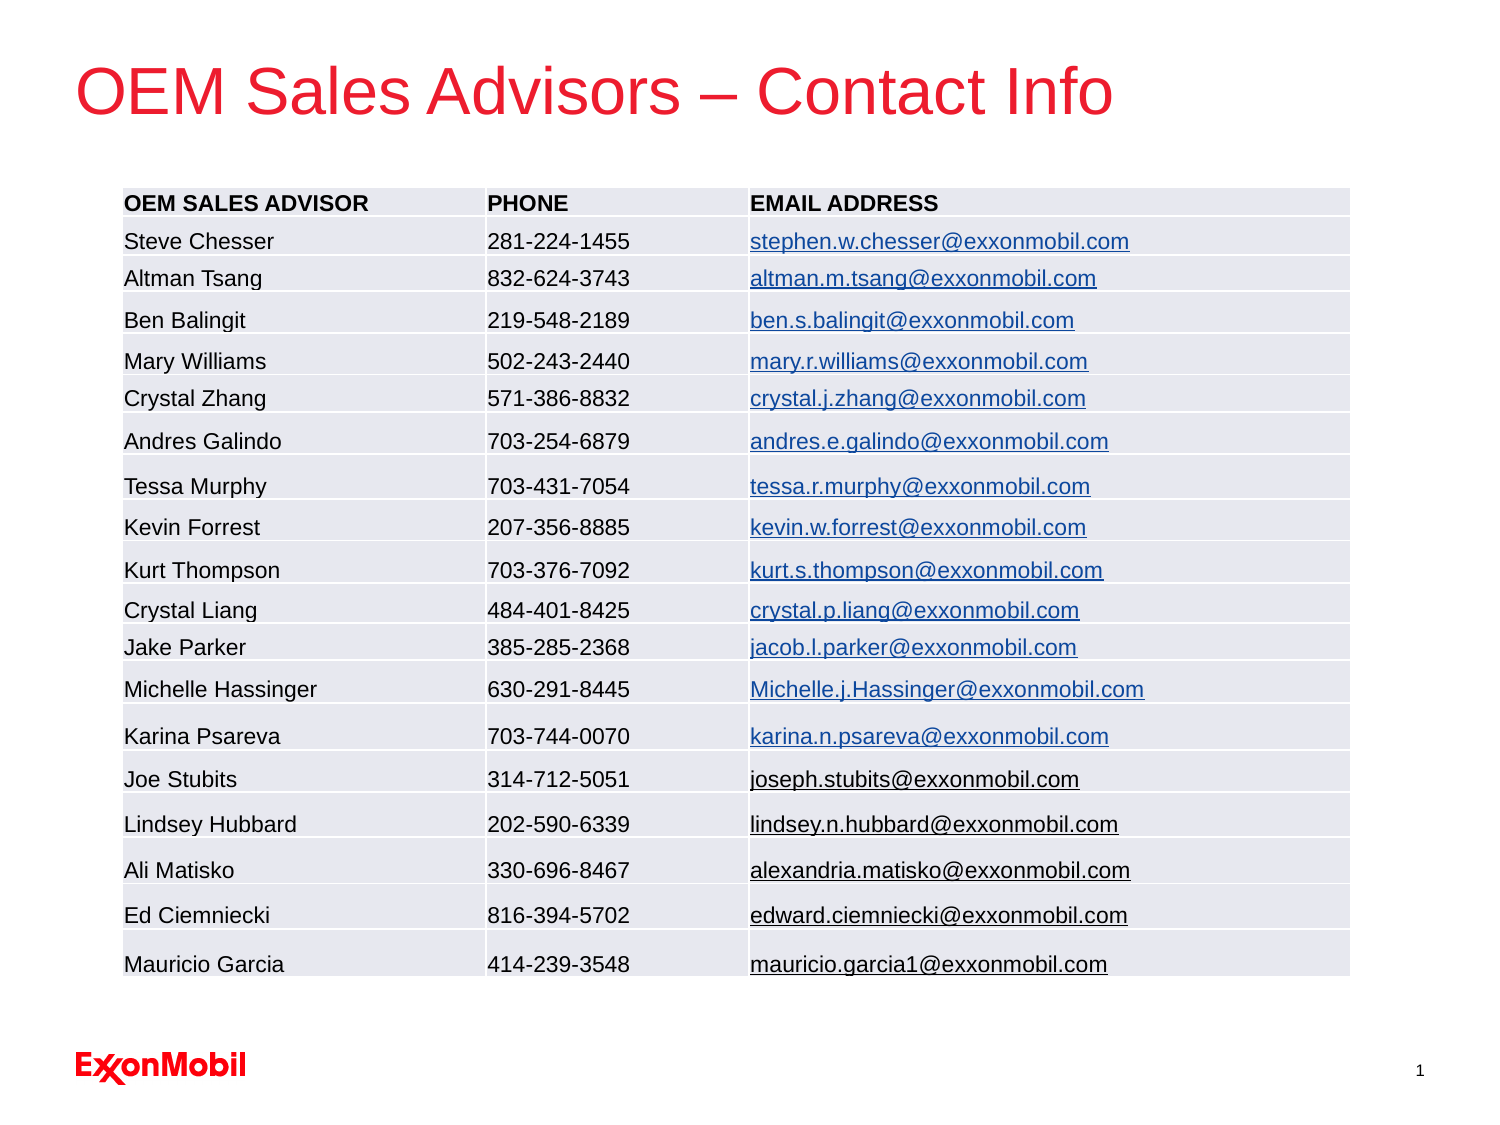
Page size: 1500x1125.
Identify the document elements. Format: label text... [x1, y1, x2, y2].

table_cell edward.ciemniecki@exxonmobil.com [750, 884, 1350, 928]
table_cell altman.m.tsang@exxonmobil.com [750, 256, 1350, 290]
table_cell 385-285-2368 [487, 624, 748, 659]
table_cell 832-624-3743 [487, 256, 748, 290]
table_cell 703-254-6879 [487, 413, 748, 453]
table_cell mary.r.williams@exxonmobil.com [750, 334, 1350, 374]
table_cell 703-431-7054 [487, 455, 748, 498]
table_cell 330-696-8467 [487, 838, 748, 883]
table_cell Crystal Zhang [123, 375, 485, 411]
table_cell Mauricio Garcia [123, 930, 485, 976]
table_cell 281-224-1455 [487, 217, 748, 254]
table_cell 202-590-6339 [487, 793, 748, 836]
table_cell 703-744-0070 [487, 704, 748, 749]
table_cell mauricio.garcia1@exxonmobil.com [750, 930, 1350, 976]
table_cell Andres Galindo [123, 413, 485, 453]
table_header PHONE [487, 188, 748, 215]
table_cell jacob.l.parker@exxonmobil.com [750, 624, 1350, 659]
title OEM Sales Advisors – Contact Info [75, 48, 1425, 174]
table_cell 571-386-8832 [487, 375, 748, 411]
table_cell crystal.j.zhang@exxonmobil.com [750, 375, 1350, 411]
table_cell Michelle Hassinger [123, 661, 485, 702]
table_cell kurt.s.thompson@exxonmobil.com [750, 541, 1350, 582]
table_cell 207-356-8885 [487, 500, 748, 540]
table_cell kevin.w.forrest@exxonmobil.com [750, 500, 1350, 540]
table_cell crystal.p.liang@exxonmobil.com [750, 584, 1350, 622]
slide_number 1 [1350, 1060, 1425, 1098]
table_cell 816-394-5702 [487, 884, 748, 928]
table_cell Steve Chesser [123, 217, 485, 254]
table_cell Ben Balingit [123, 292, 485, 332]
table_cell 484-401-8425 [487, 584, 748, 622]
table_cell Kurt Thompson [123, 541, 485, 582]
table_cell tessa.r.murphy@exxonmobil.com [750, 455, 1350, 498]
table_cell Tessa Murphy [123, 455, 485, 498]
table_cell 630-291-8445 [487, 661, 748, 702]
table_cell Altman Tsang [123, 256, 485, 290]
table_cell karina.n.psareva@exxonmobil.com [750, 704, 1350, 749]
table_cell Kevin Forrest [123, 500, 485, 540]
table_cell Ed Ciemniecki [123, 884, 485, 928]
table_cell andres.e.galindo@exxonmobil.com [750, 413, 1350, 453]
table_header OEM SALES ADVISOR [123, 188, 485, 215]
table_cell Joe Stubits [123, 751, 485, 791]
table_cell 414-239-3548 [487, 930, 748, 976]
table_cell Mary Williams [123, 334, 485, 374]
table_cell ben.s.balingit@exxonmobil.com [750, 292, 1350, 332]
table_cell joseph.stubits@exxonmobil.com [750, 751, 1350, 791]
table_header EMAIL ADDRESS [750, 188, 1350, 215]
table_cell 703-376-7092 [487, 541, 748, 582]
table_cell stephen.w.chesser@exxonmobil.com [750, 217, 1350, 254]
table_cell Crystal Liang [123, 584, 485, 622]
table_cell lindsey.n.hubbard@exxonmobil.com [750, 793, 1350, 836]
table_cell Lindsey Hubbard [123, 793, 485, 836]
picture [76, 1052, 245, 1085]
table_cell Michelle.j.Hassinger@exxonmobil.com [750, 661, 1350, 702]
table_cell Ali Matisko [123, 838, 485, 883]
table_cell Karina Psareva [123, 704, 485, 749]
table_cell 314-712-5051 [487, 751, 748, 791]
table_cell 502-243-2440 [487, 334, 748, 374]
table_cell alexandria.matisko@exxonmobil.com [750, 838, 1350, 883]
table_cell 219-548-2189 [487, 292, 748, 332]
table_cell Jake Parker [123, 624, 485, 659]
